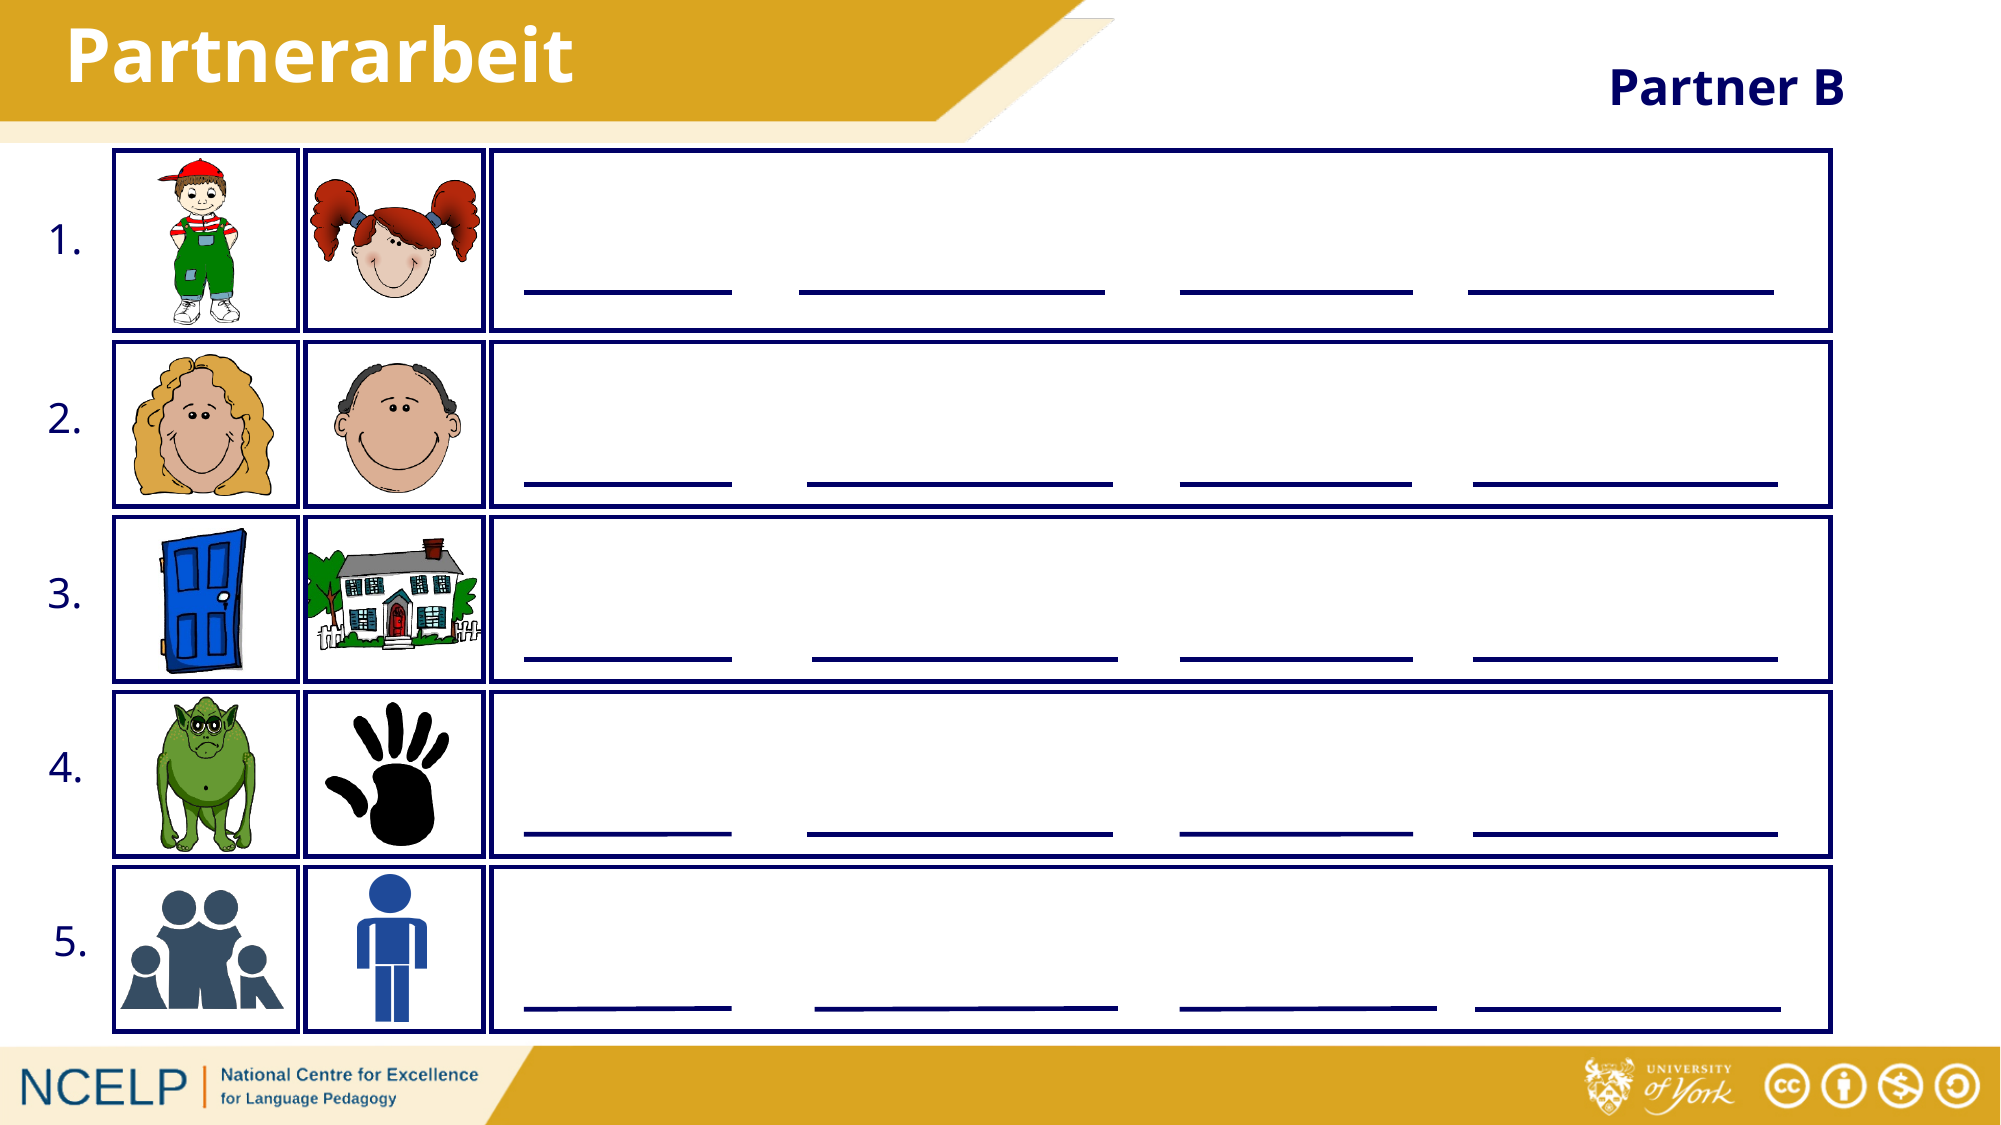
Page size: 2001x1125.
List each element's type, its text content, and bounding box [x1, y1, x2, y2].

text_box [305, 691, 485, 857]
title Partnerarbeit [49, 0, 1775, 168]
text_box Partner B [1593, 48, 1928, 123]
text_box 1. [32, 205, 102, 271]
text_box [305, 341, 485, 507]
text_box 3. [32, 558, 102, 624]
text_box [490, 516, 1832, 682]
picture [0, 0, 2001, 1125]
text_box 4. [33, 733, 103, 799]
text_box [113, 341, 299, 507]
text_box [113, 516, 299, 682]
text_box [490, 341, 1832, 507]
picture [310, 179, 480, 298]
text_box [305, 866, 485, 1032]
text_box [113, 866, 299, 1032]
text_box [490, 866, 1832, 1032]
text_box [305, 149, 485, 332]
picture [157, 158, 240, 325]
text_box [305, 516, 485, 682]
text_box 5. [38, 907, 107, 973]
text_box [113, 149, 299, 332]
text_box [490, 149, 1832, 332]
text_box [490, 691, 1832, 857]
text_box 2. [32, 384, 102, 450]
text_box [113, 691, 299, 857]
